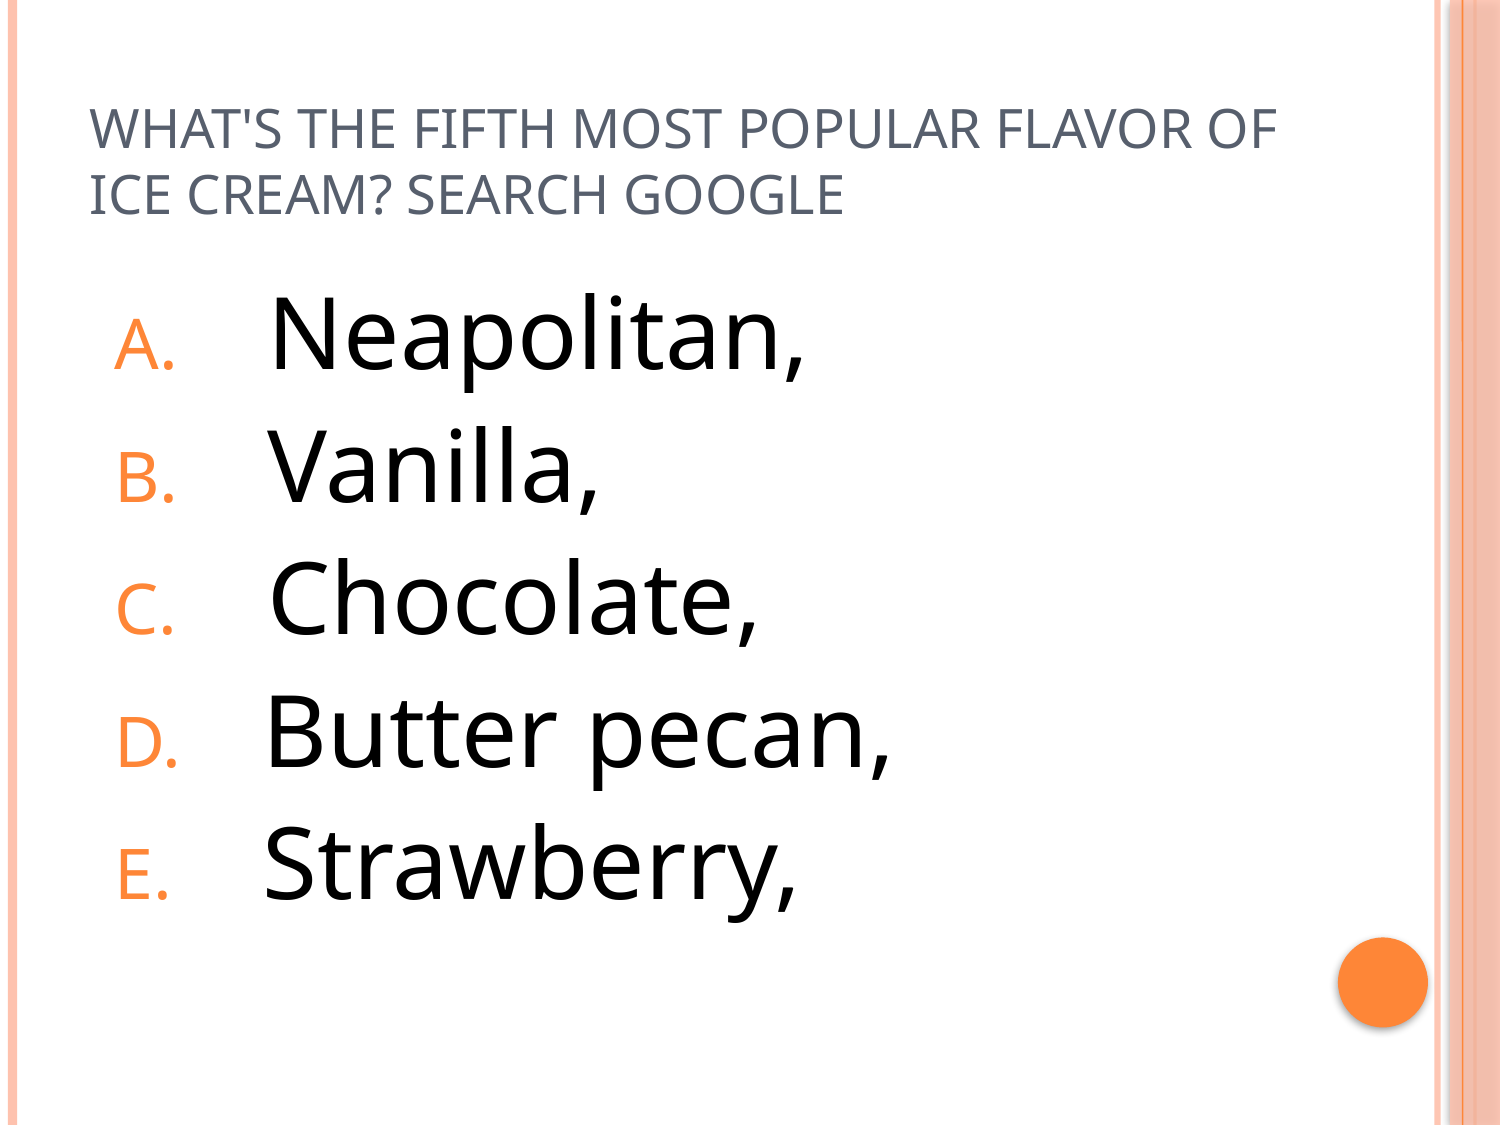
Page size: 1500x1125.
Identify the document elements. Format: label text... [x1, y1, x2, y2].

title What's the Fifth most popular flavor of ice cream? Search Google [75, 45, 1300, 233]
list Neapolitan, Vanilla, Chocolate, Butter pecan, Strawberry, [99, 262, 1301, 1013]
